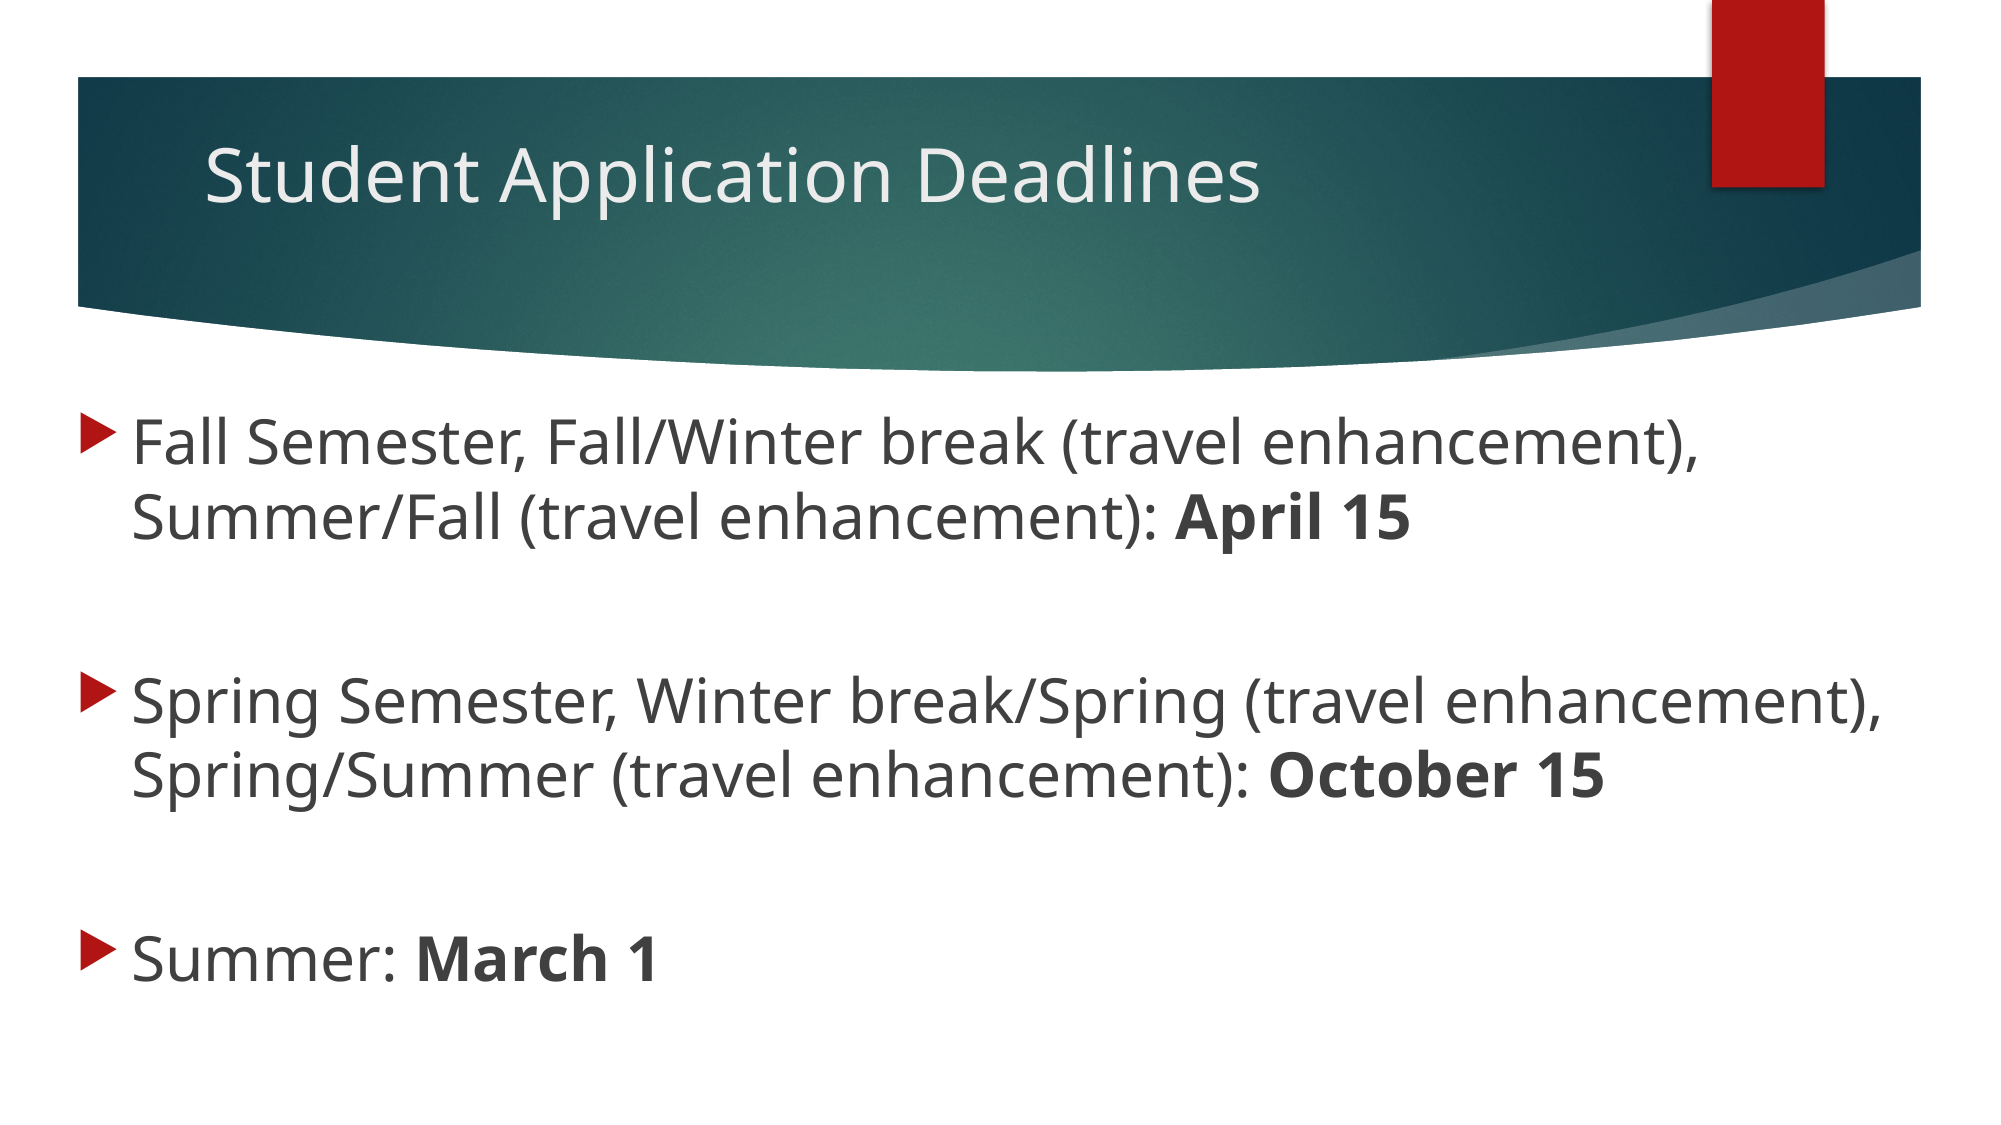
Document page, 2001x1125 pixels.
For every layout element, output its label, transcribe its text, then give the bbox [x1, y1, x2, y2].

title Student Application Deadlines [189, 159, 1638, 276]
list Fall Semester, Fall/Winter break (travel enhancement), Summer/Fall (travel enhancement): April 15 Spring Semester, Winter break/Spring (travel enhancement), Spring/Summer (travel enhancement): October 15 Summer: March 1 [61, 394, 1917, 1060]
